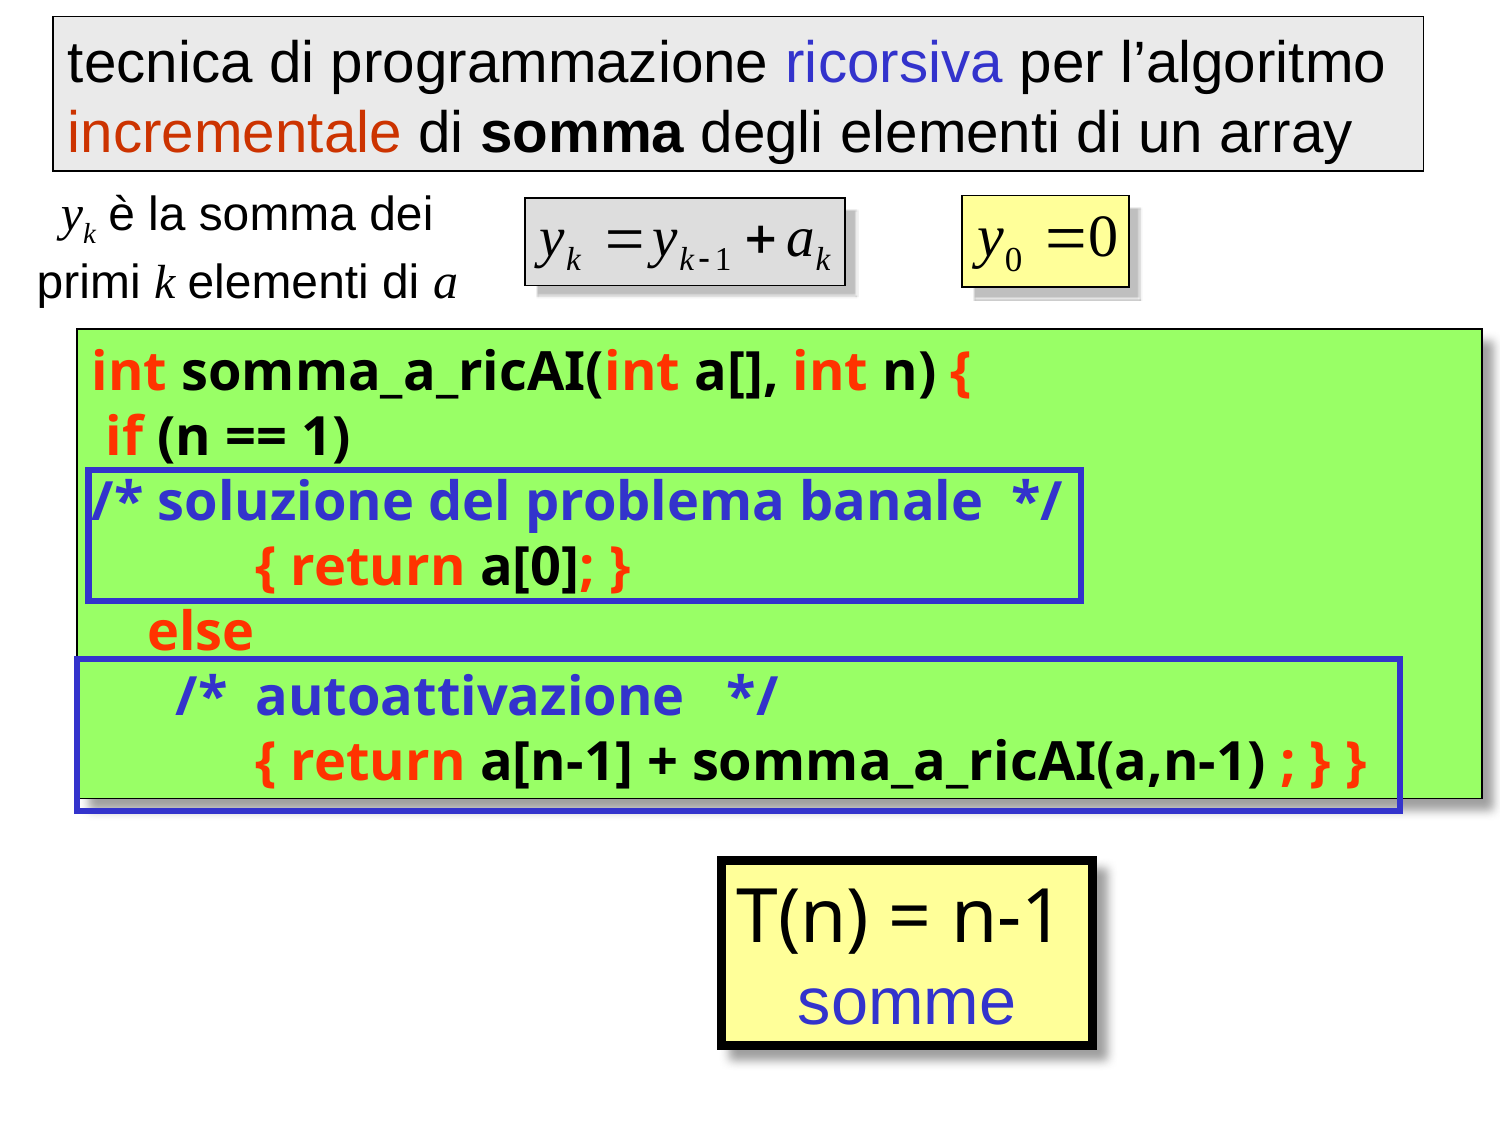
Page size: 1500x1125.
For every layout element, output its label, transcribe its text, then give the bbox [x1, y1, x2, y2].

text_box yk è la somma dei primi k elementi di a [11, 173, 484, 317]
text_box tecnica di programmazione ricorsiva per l’algoritmo incrementale di somma degli elementi di un array [53, 16, 1424, 172]
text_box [962, 196, 1129, 287]
text_box [88, 470, 1081, 601]
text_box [525, 198, 845, 285]
text_box [77, 659, 1401, 812]
text_box T(n) = n-1 somme [721, 860, 1093, 1046]
text_box int somma_a_ricAI(int a[], int n) { if (n == 1) /* soluzione del problema banale */ { return a[0]; } else /* autoattivazione */ { return a[n-1] + somma_a_ricAI(a,n-1) ; } } [76, 329, 1483, 799]
